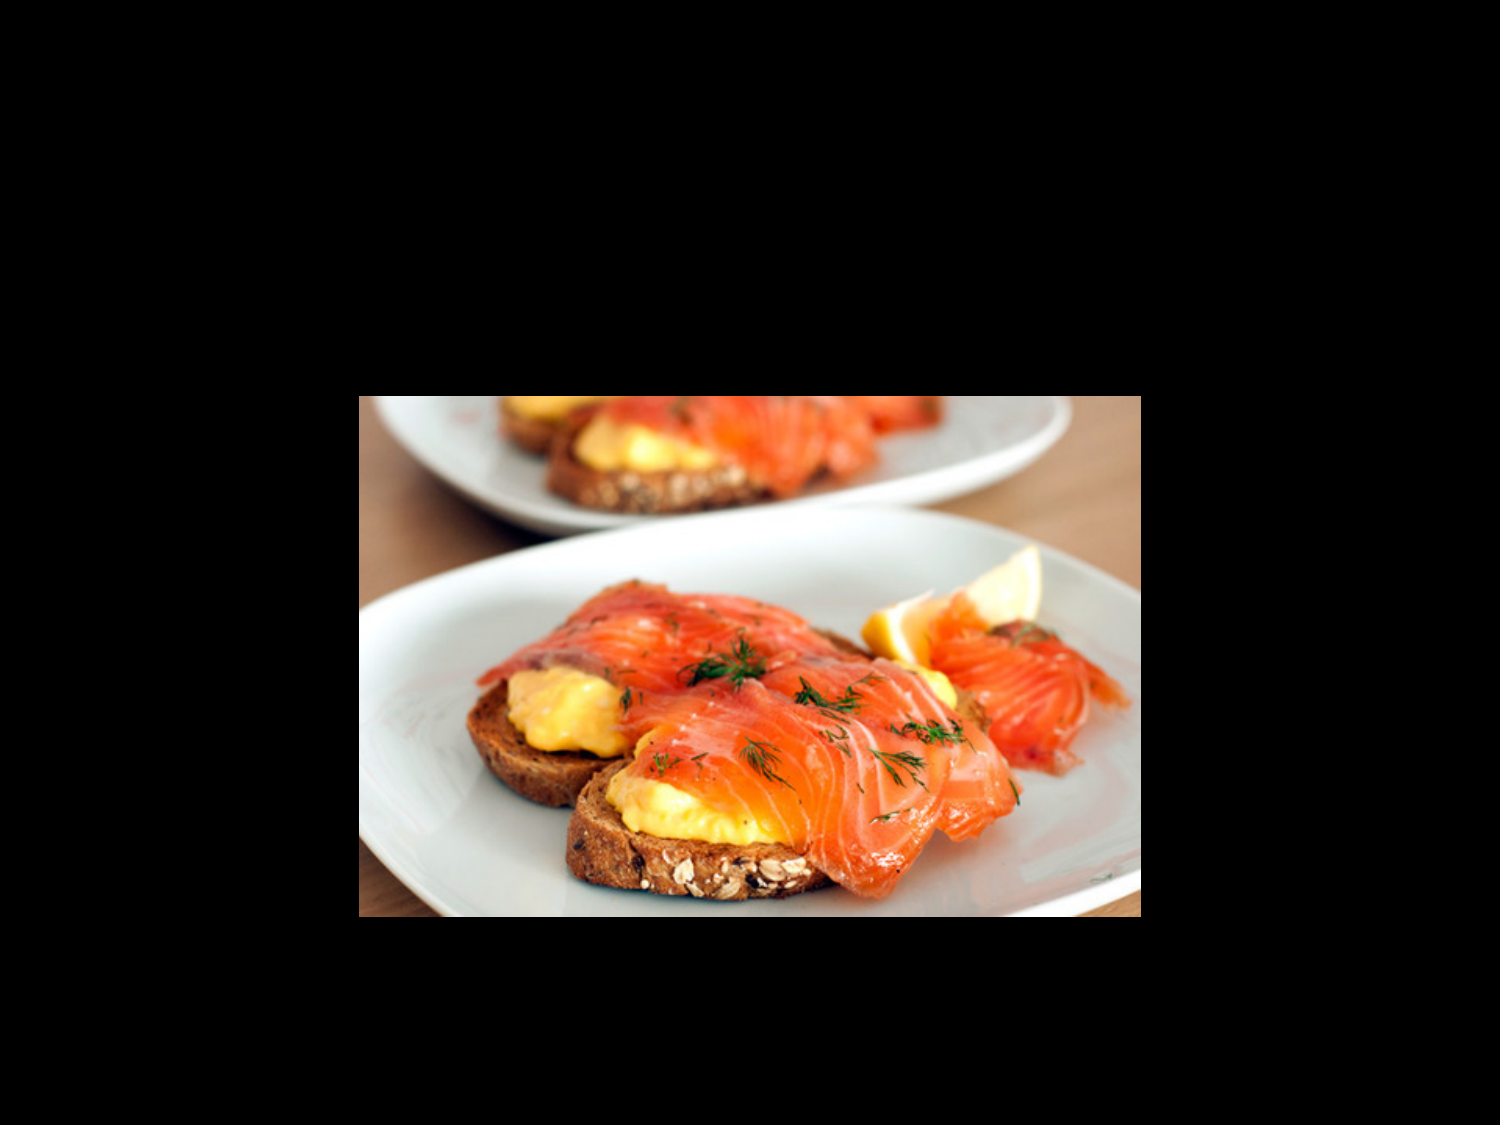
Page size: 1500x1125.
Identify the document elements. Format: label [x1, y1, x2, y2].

list [359, 396, 1141, 917]
